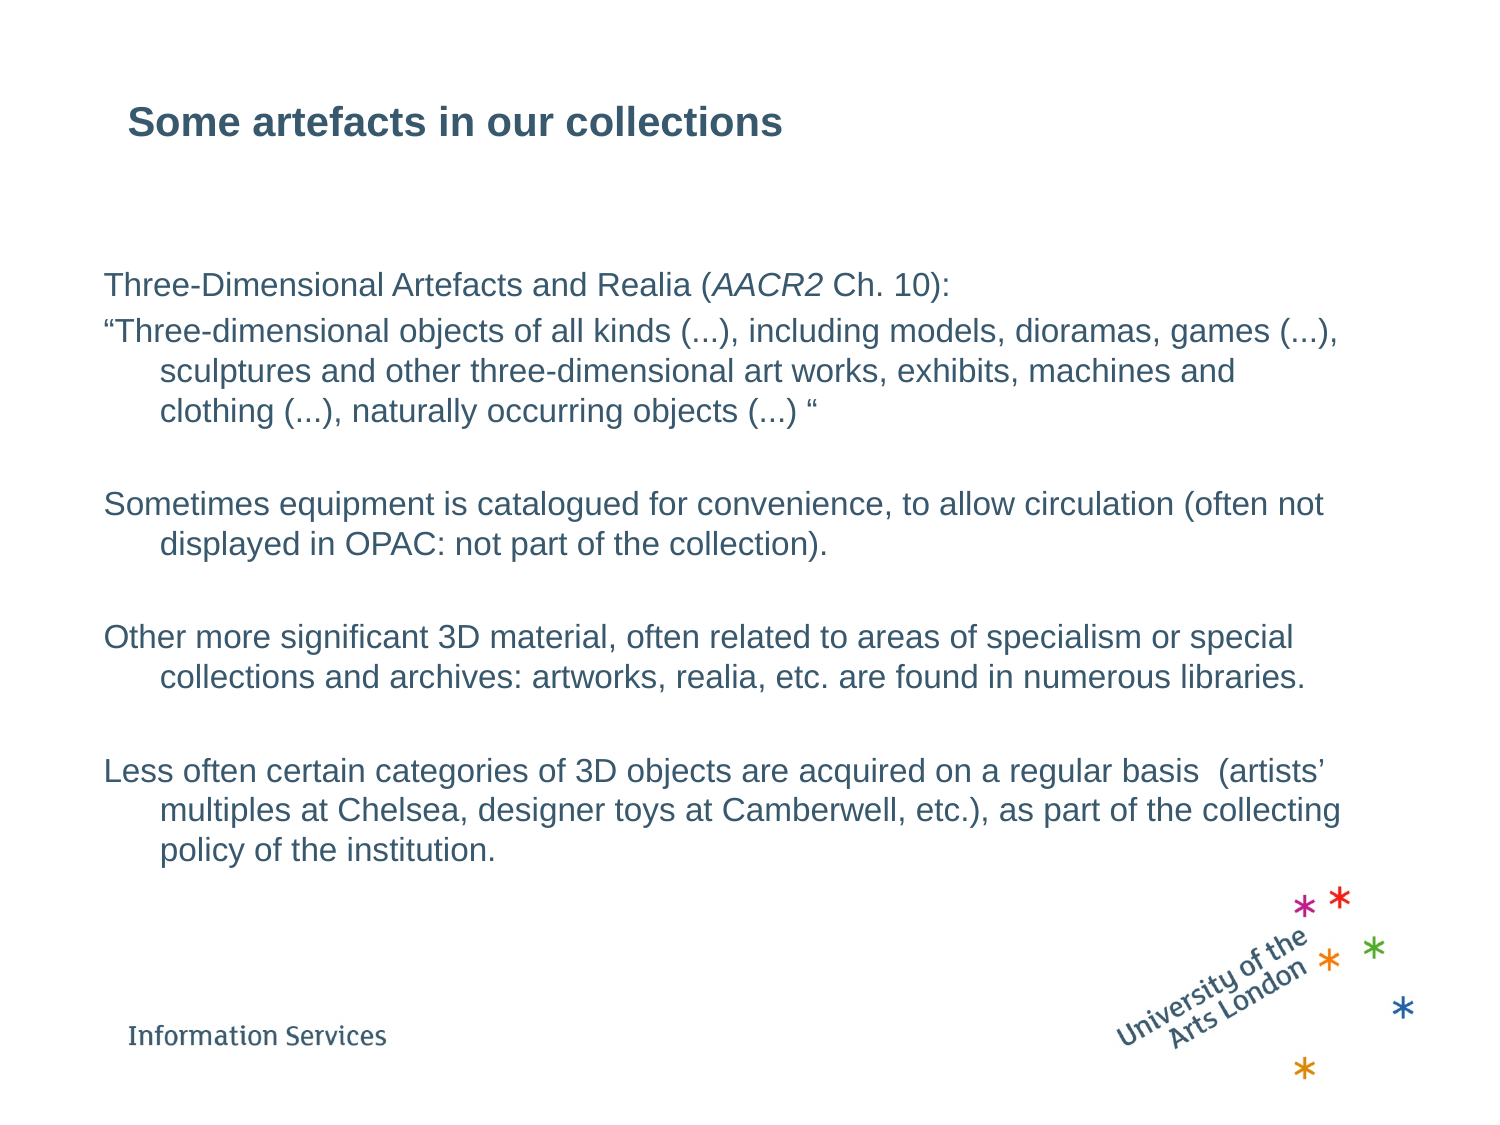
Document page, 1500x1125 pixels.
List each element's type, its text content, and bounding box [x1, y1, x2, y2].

title Some artefacts in our collections [112, 87, 1388, 276]
picture [1100, 862, 1438, 1105]
picture [111, 1007, 399, 1068]
list Three-Dimensional Artefacts and Realia (AACR2 Ch. 10): “Three-dimensional objects of all kinds (...), including models, dioramas, games (...), sculptures and other three-dimensional art works, exhibits, machines and clothing (...), naturally occurring objects (...) “ Sometimes equipment is catalogued for convenience, to allow circulation (often not displayed in OPAC: not part of the collection). Other more significant 3D material, often related to areas of specialism or special collections and archives: artworks, realia, etc. are found in numerous libraries. Less often certain categories of 3D objects are acquired on a regular basis (artists’ multiples at Chelsea, designer toys at Camberwell, etc.), as part of the collecting policy of the institution. [88, 255, 1364, 931]
